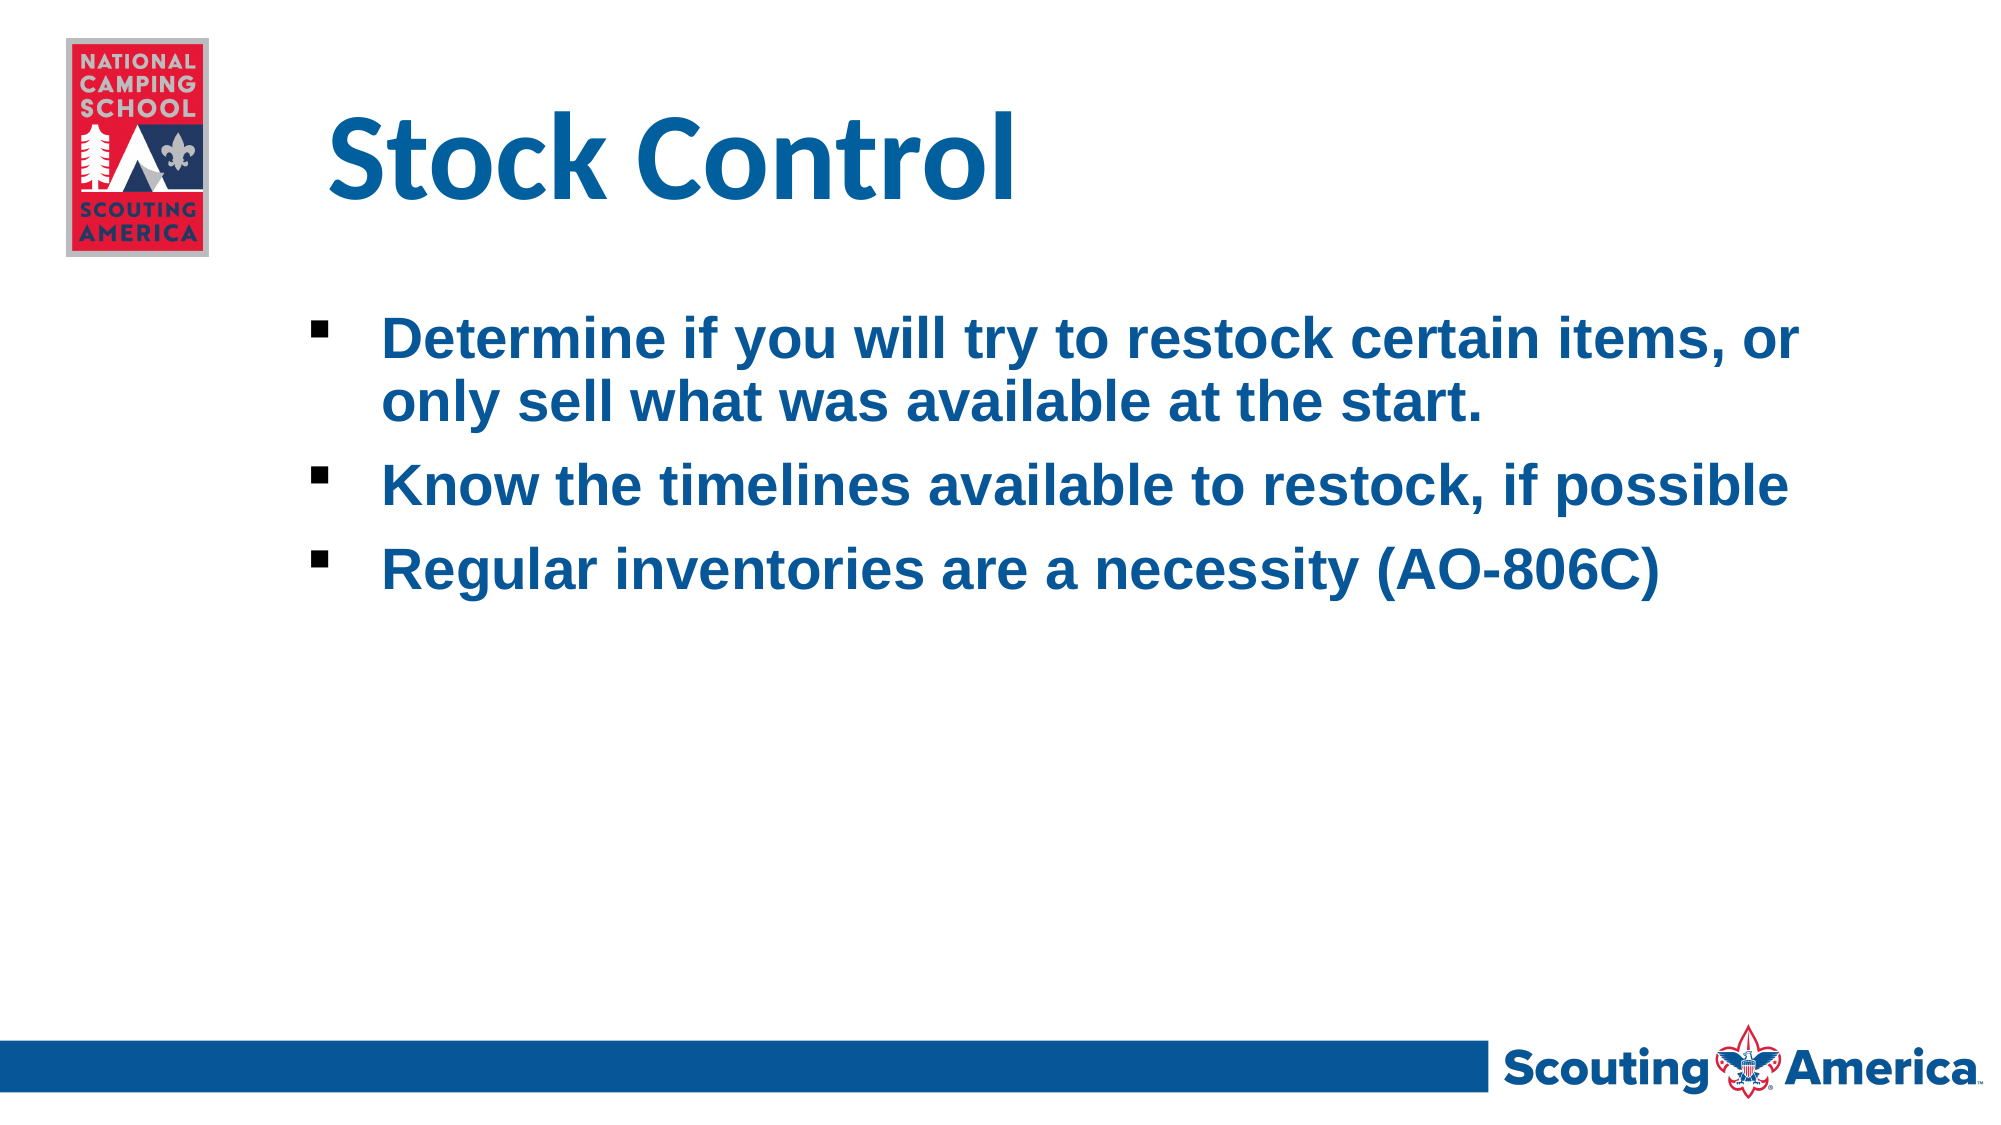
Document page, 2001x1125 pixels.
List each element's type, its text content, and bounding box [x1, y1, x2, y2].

picture [1504, 1024, 1984, 1099]
list Determine if you will try to restock certain items, or only sell what was available at the start. Know the timelines available to restock, if possible Regular inventories are a necessity (AO-806C) [291, 301, 1875, 987]
picture [66, 38, 209, 257]
title Stock Control [312, 50, 1938, 269]
